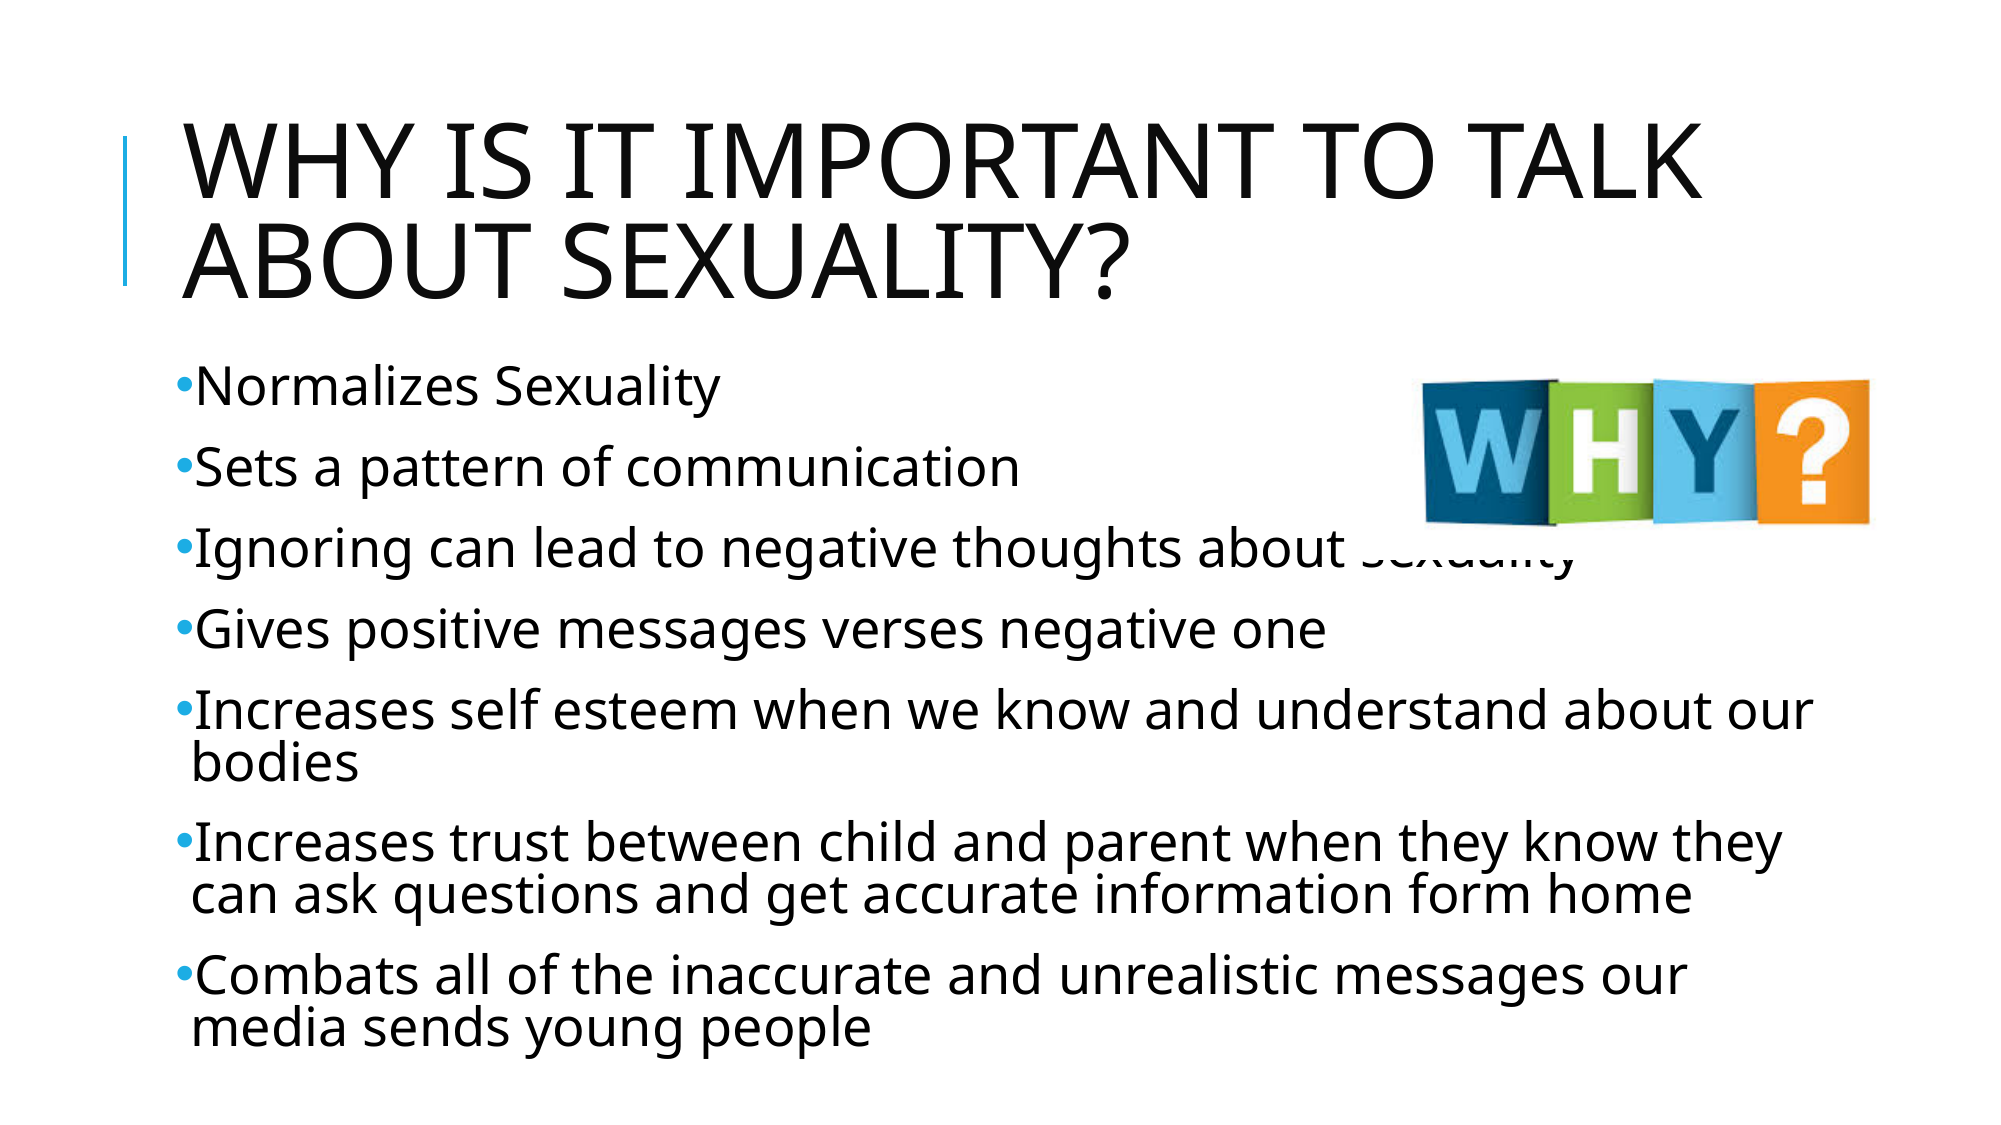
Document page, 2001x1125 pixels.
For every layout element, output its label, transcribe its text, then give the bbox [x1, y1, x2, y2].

picture [1362, 341, 1931, 560]
list Normalizes Sexuality Sets a pattern of communication Ignoring can lead to negative thoughts about sexuality Gives positive messages verses negative one Increases self esteem when we know and understand about our bodies Increases trust between child and parent when they know they can ask questions and get accurate information form home Combats all of the inaccurate and unrealistic messages our media sends young people [168, 356, 1832, 1049]
title WHY IS IT IMPORTANT TO TALK ABOUT SEXUALITY? [168, 96, 1863, 342]
